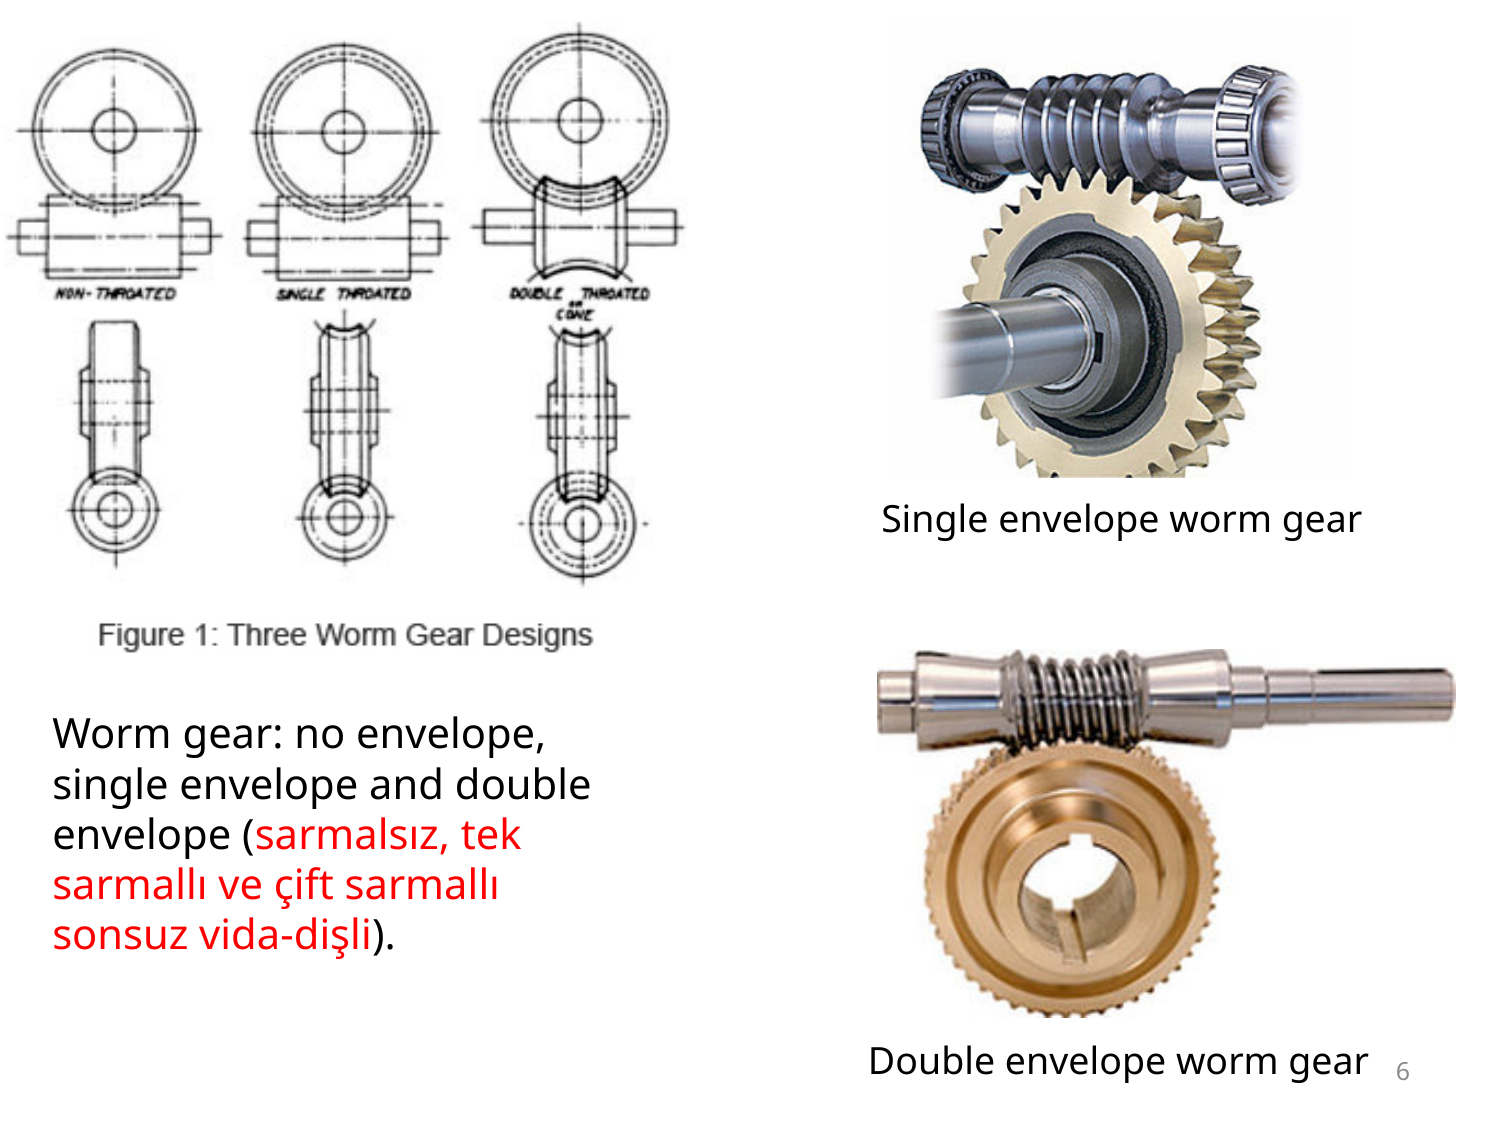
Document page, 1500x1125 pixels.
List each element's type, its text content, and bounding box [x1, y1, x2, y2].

picture [887, 14, 1351, 478]
picture [3, 21, 688, 679]
text_box Double envelope worm gear [853, 1029, 1385, 1090]
slide_number 6 [1074, 1042, 1425, 1103]
text_box Worm gear: no envelope, single envelope and double envelope (sarmalsız, tek sarmallı ve çift sarmallı sonsuz vida-dişli). [37, 699, 613, 965]
picture [877, 649, 1456, 1018]
text_box Single envelope worm gear [866, 487, 1378, 548]
